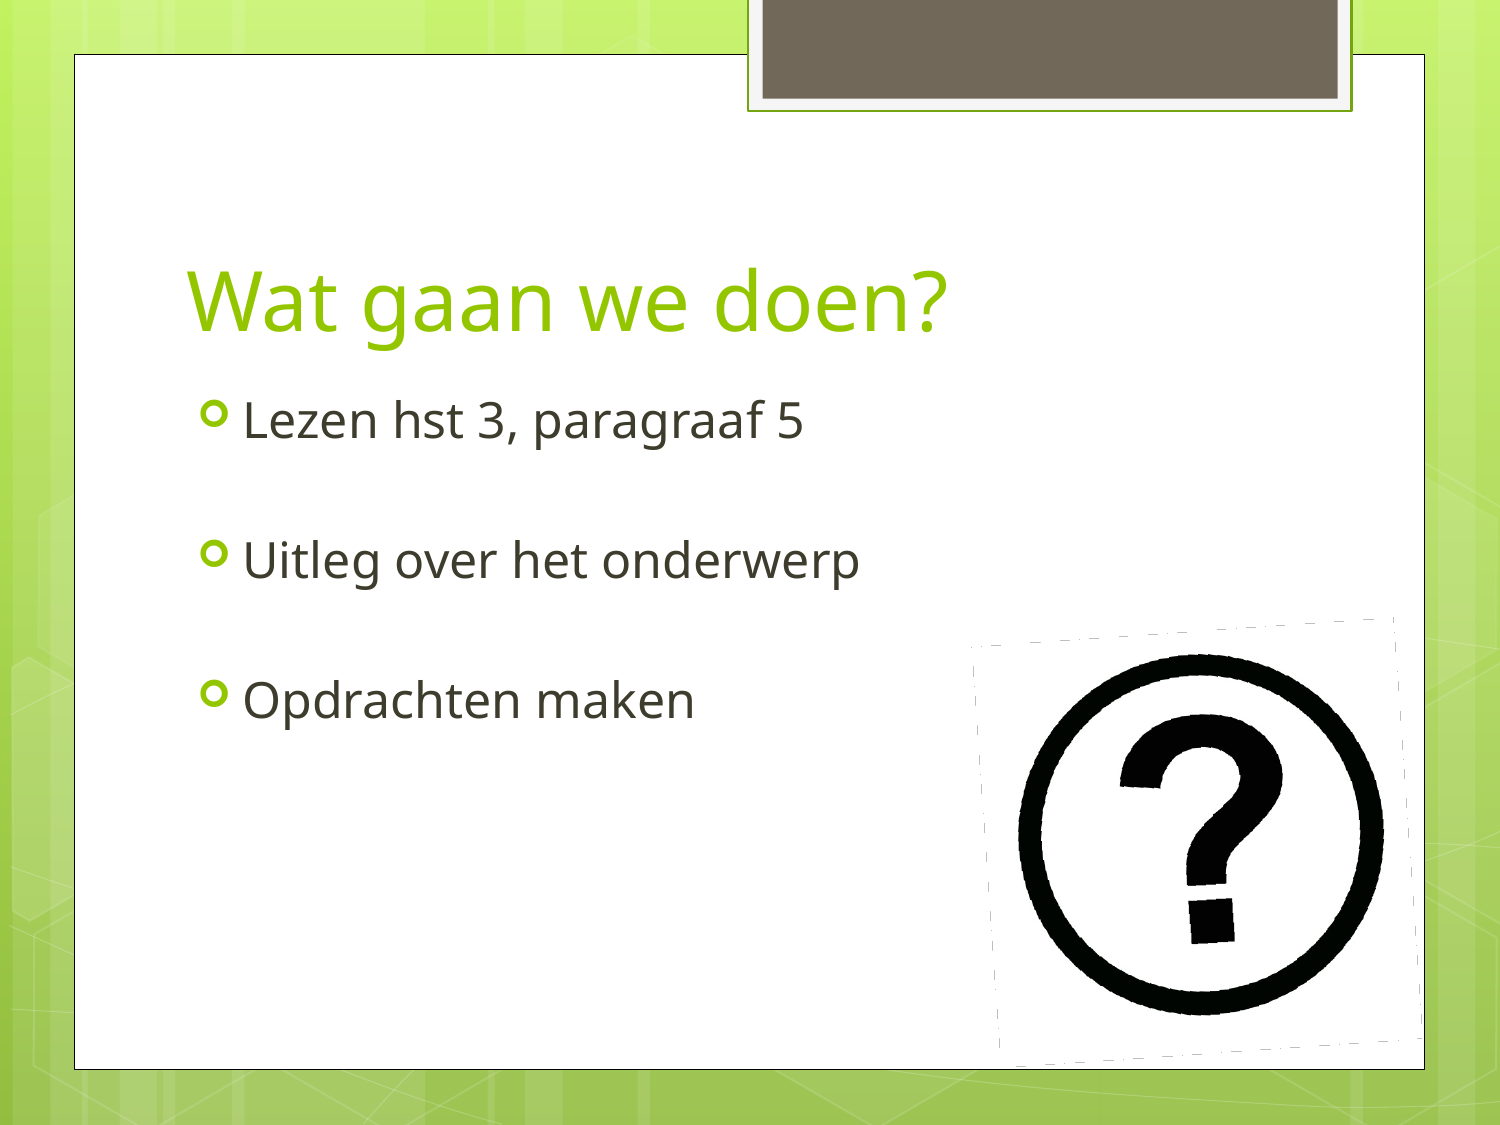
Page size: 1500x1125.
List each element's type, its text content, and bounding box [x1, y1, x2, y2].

picture [971, 618, 1422, 1067]
list Lezen hst 3, paragraaf 5 Uitleg over het onderwerp Opdrachten maken [171, 381, 1283, 957]
title Wat gaan we doen? [171, 168, 1324, 357]
